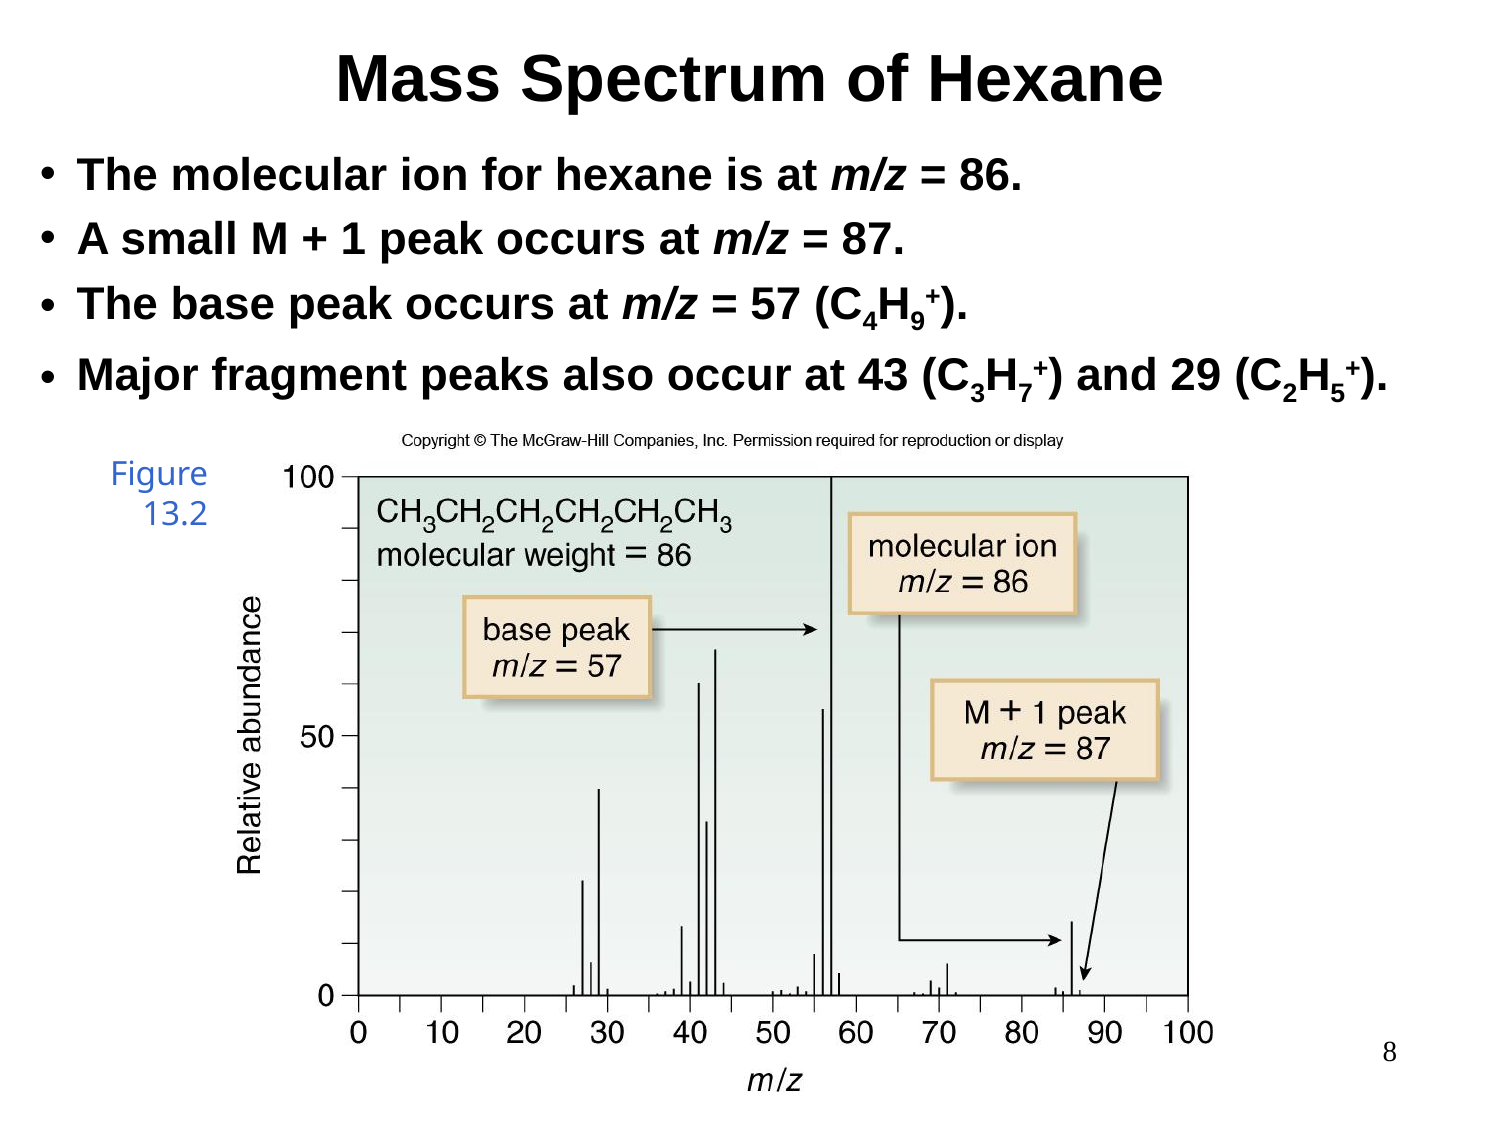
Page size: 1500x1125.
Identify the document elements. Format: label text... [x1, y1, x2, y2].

text_box Figure 13.2 [24, 444, 224, 540]
text_box The molecular ion for hexane is at m/z = 86. A small M + 1 peak occurs at m/z = 87. The base peak occurs at m/z = 57 (C4H9+). Major fragment peaks also occur at 43 (C3H7+) and 29 (C2H5+). [24, 137, 1463, 415]
picture [237, 432, 1213, 1094]
text_box ‹#› [1213, 1024, 1413, 1100]
text_box Mass Spectrum of Hexane [50, 27, 1450, 123]
